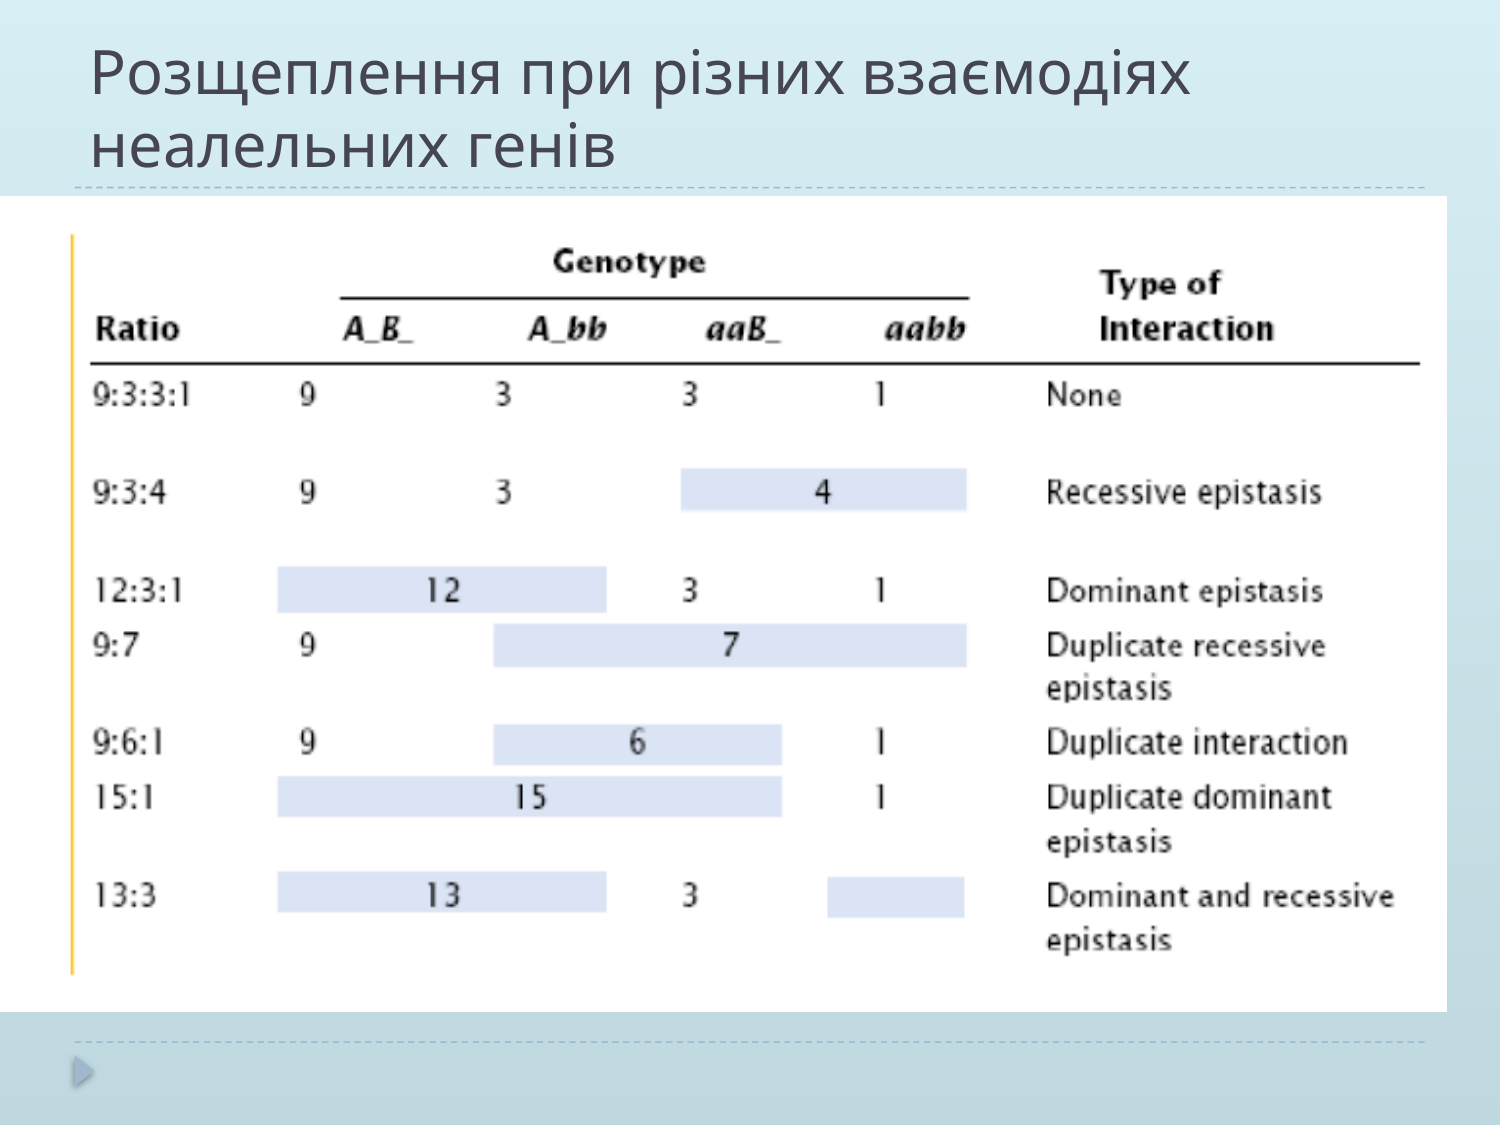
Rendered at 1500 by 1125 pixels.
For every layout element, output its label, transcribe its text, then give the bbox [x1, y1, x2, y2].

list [0, 195, 1448, 1012]
title Розщеплення при різних взаємодіях неалельних генів [75, 24, 1425, 188]
